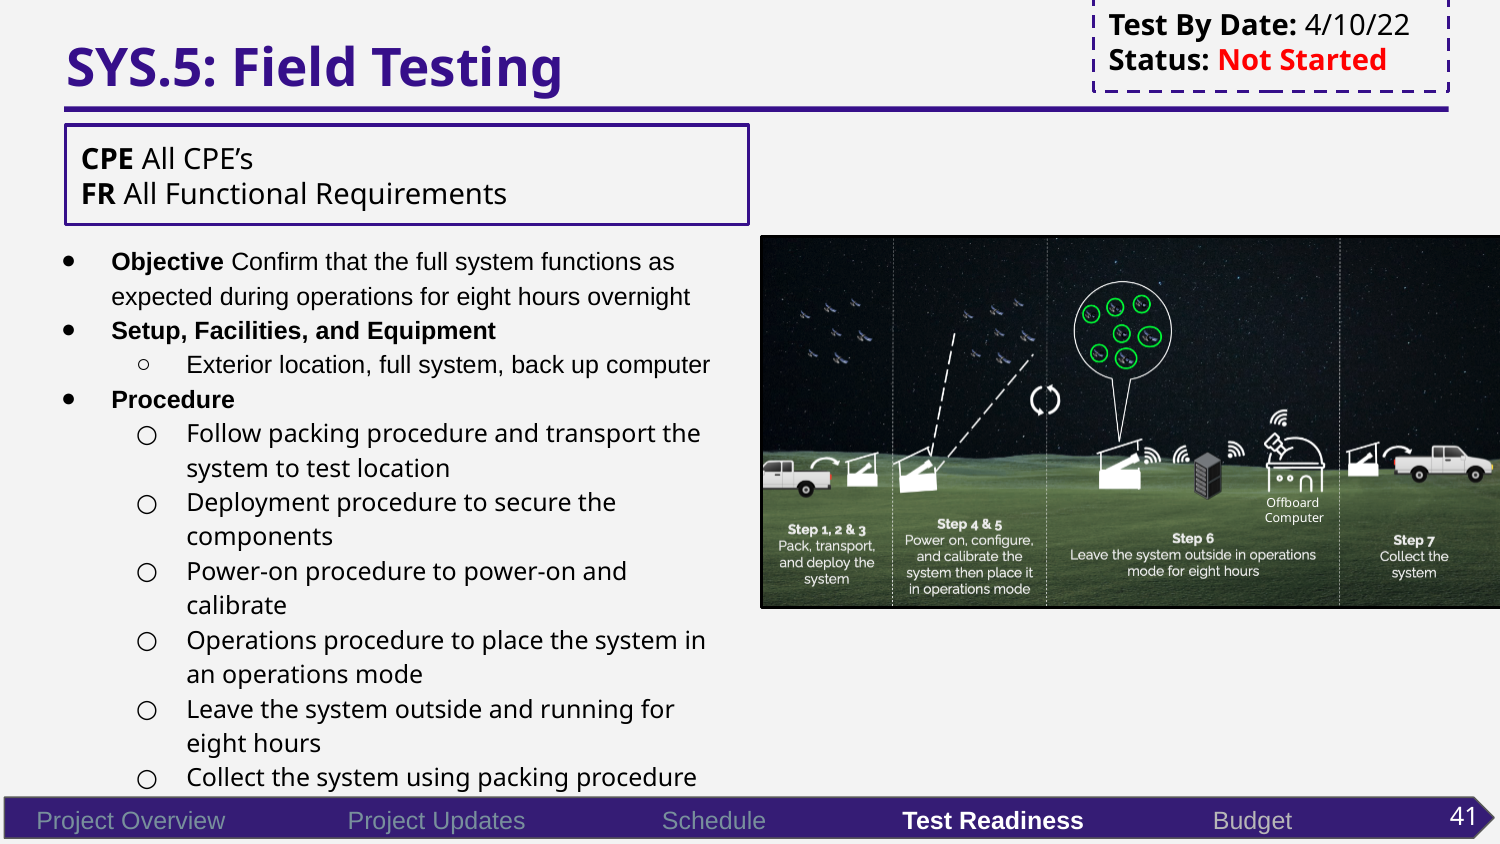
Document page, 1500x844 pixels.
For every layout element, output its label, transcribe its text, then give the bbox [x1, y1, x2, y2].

text_box Schedule [646, 789, 810, 844]
picture [762, 237, 1500, 607]
text_box Project Updates [332, 789, 626, 844]
slide_number 41 [1404, 785, 1495, 844]
text_box CPE All CPE’s FR All Functional Requirements [65, 124, 749, 225]
list Objective Confirm that the full system functions as expected during operations for eight hours overnight Setup, Facilities, and Equipment Exterior location, full system, back up computer Procedure Follow packing procedure and transport the system to test location Deployment procedure to secure the components Power-on procedure to power-on and calibrate Operations procedure to place the system in an operations mode Leave the system outside and running for eight hours Collect the system using packing procedure [21, 226, 747, 742]
text_box Test Readiness [887, 789, 1111, 844]
title SYS.5: Field Testing [51, 18, 1449, 112]
text_box Project Overview [21, 789, 306, 844]
text_box Test By Date: 4/10/22 Status: Not Started [1093, 0, 1449, 92]
text_box Budget [1197, 789, 1322, 844]
